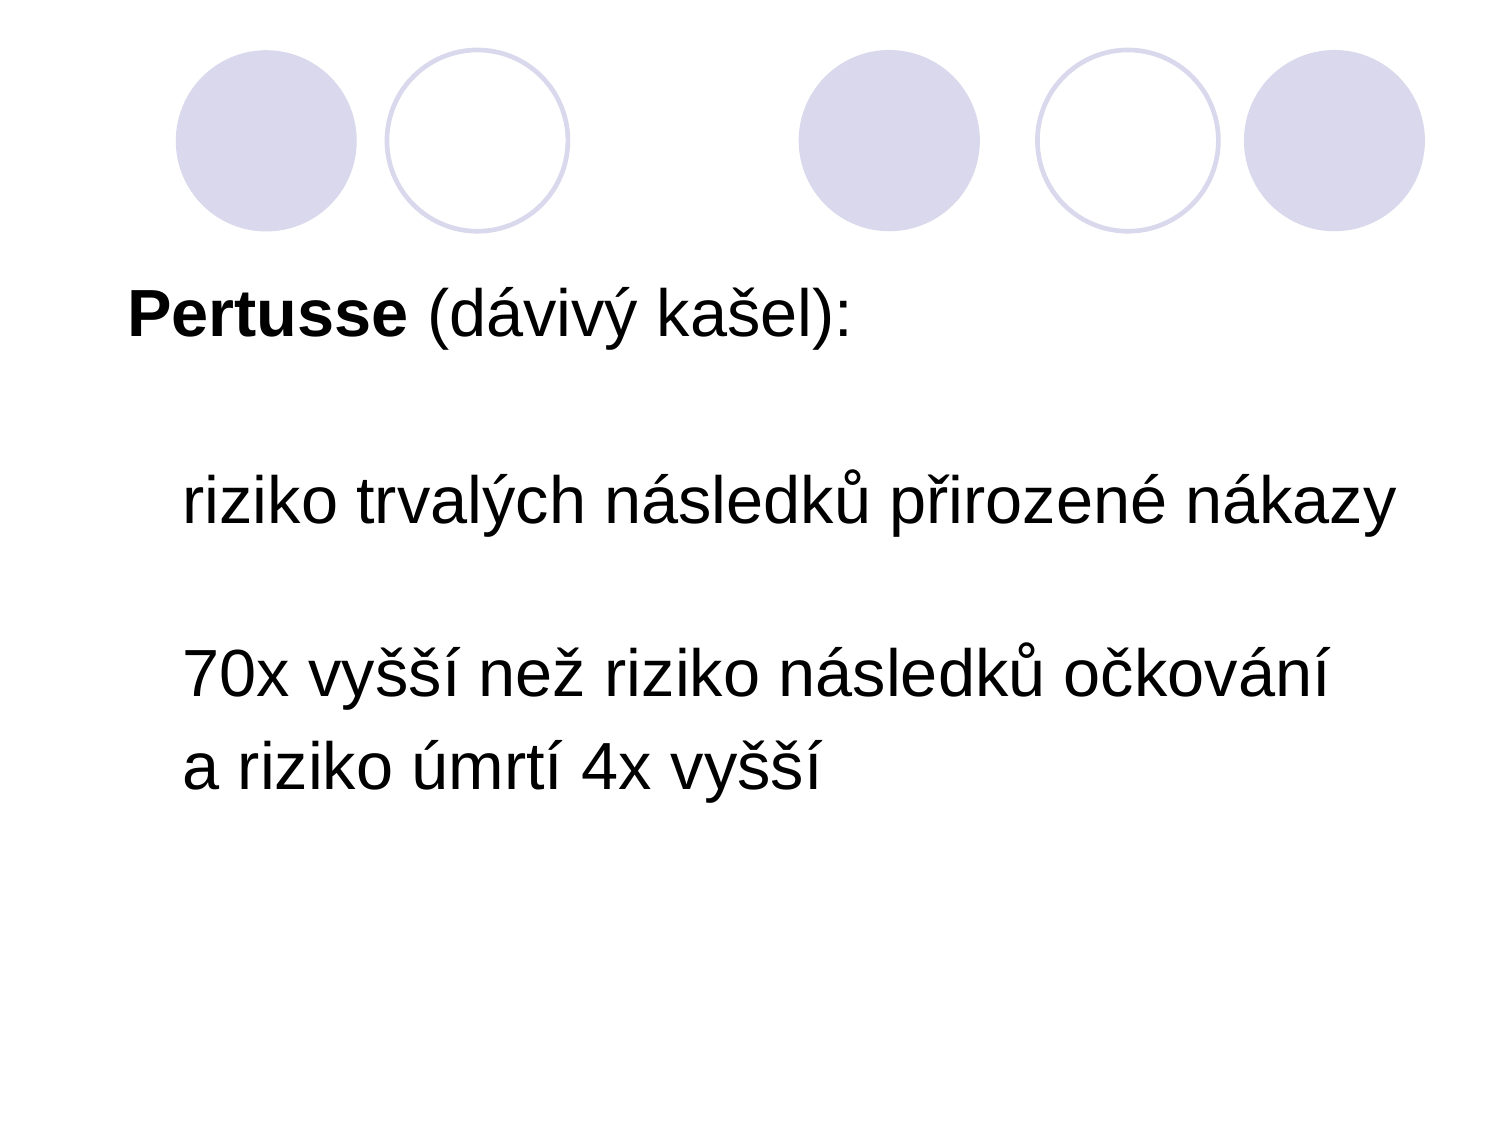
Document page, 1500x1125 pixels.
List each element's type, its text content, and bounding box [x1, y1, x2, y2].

list Pertusse (dávivý kašel): riziko trvalých následků přirozené nákazy 70x vyšší než riziko následků očkování a riziko úmrtí 4x vyšší [75, 262, 1425, 1006]
